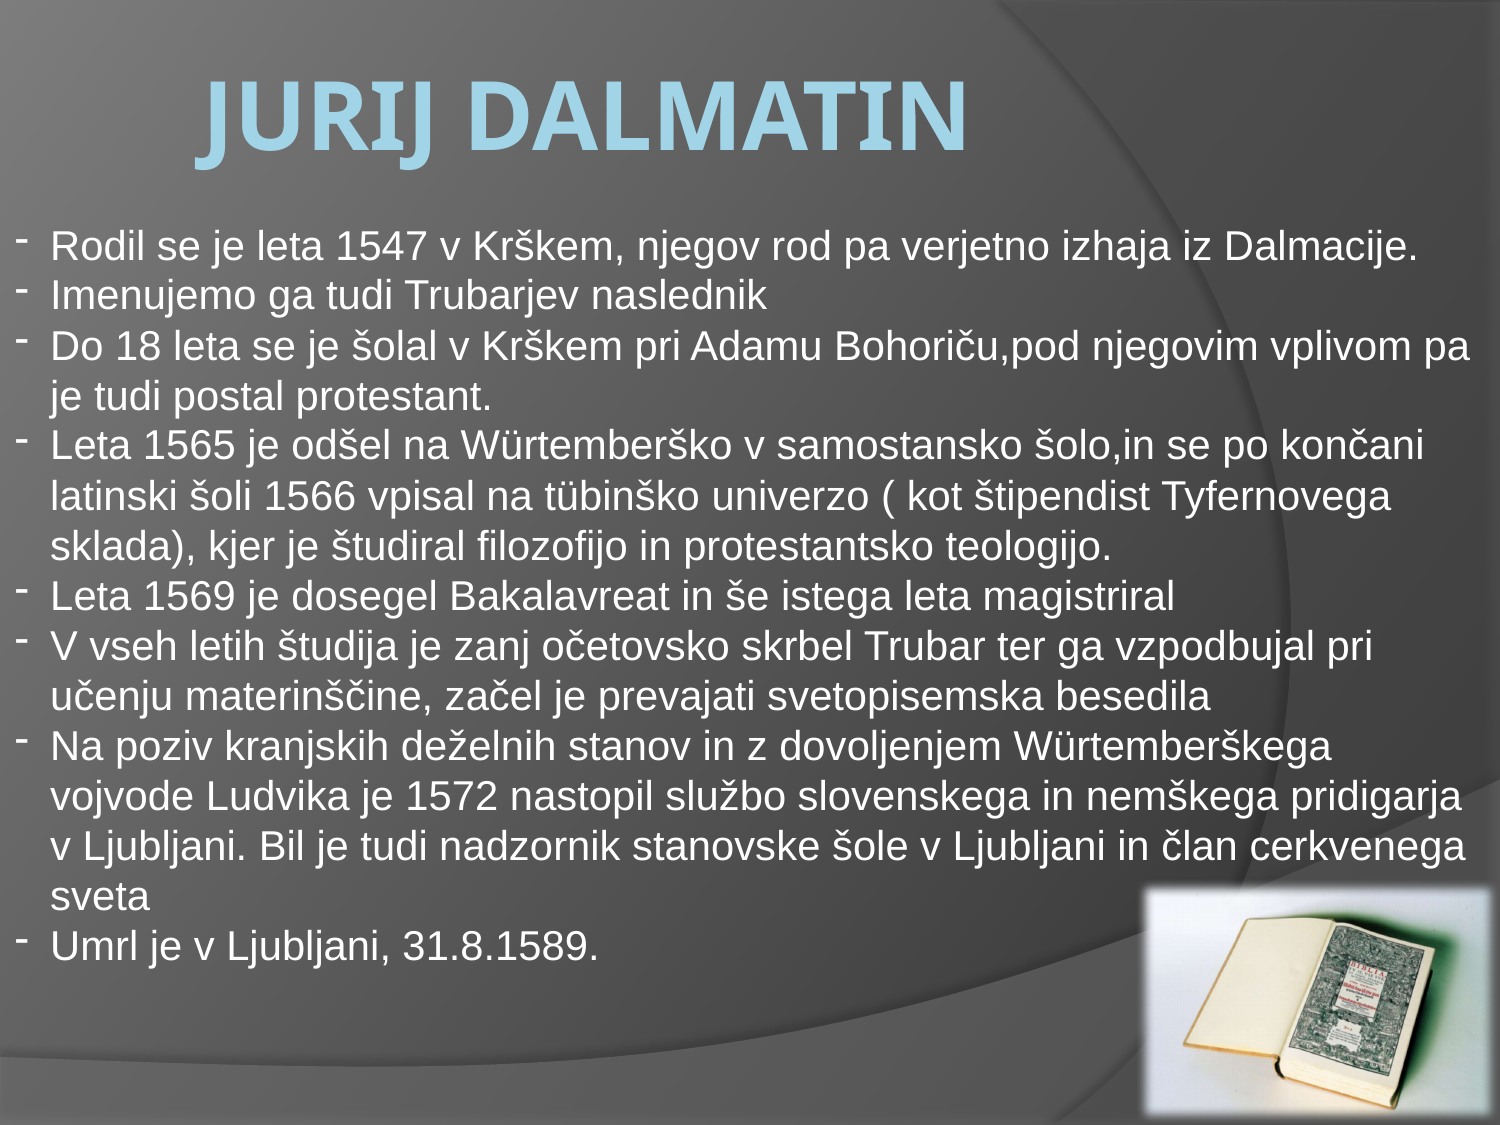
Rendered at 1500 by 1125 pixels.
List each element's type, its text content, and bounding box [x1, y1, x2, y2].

title JURIJ DALMATIN [0, 46, 1006, 210]
text_box Rodil se je leta 1547 v Krškem, njegov rod pa verjetno izhaja iz Dalmacije. Imenujemo ga tudi Trubarjev naslednik Do 18 leta se je šolal v Krškem pri Adamu Bohoriču,pod njegovim vplivom pa je tudi postal protestant. Leta 1565 je odšel na Würtemberško v samostansko šolo,in se po končani latinski šoli 1566 vpisal na tübinško univerzo ( kot štipendist Tyfernovega sklada), kjer je študiral filozofijo in protestantsko teologijo. Leta 1569 je dosegel Bakalavreat in še istega leta magistriral V vseh letih študija je zanj očetovsko skrbel Trubar ter ga vzpodbujal pri učenju materinščine, začel je prevajati svetopisemska besedila Na poziv kranjskih deželnih stanov in z dovoljenjem Würtemberškega vojvode Ludvika je 1572 nastopil službo slovenskega in nemškega pridigarja v Ljubljani. Bil je tudi nadzornik stanovske šole v Ljubljani in član cerkvenega sveta Umrl je v Ljubljani, 31.8.1589. [0, 210, 1500, 976]
picture [1135, 878, 1500, 1125]
